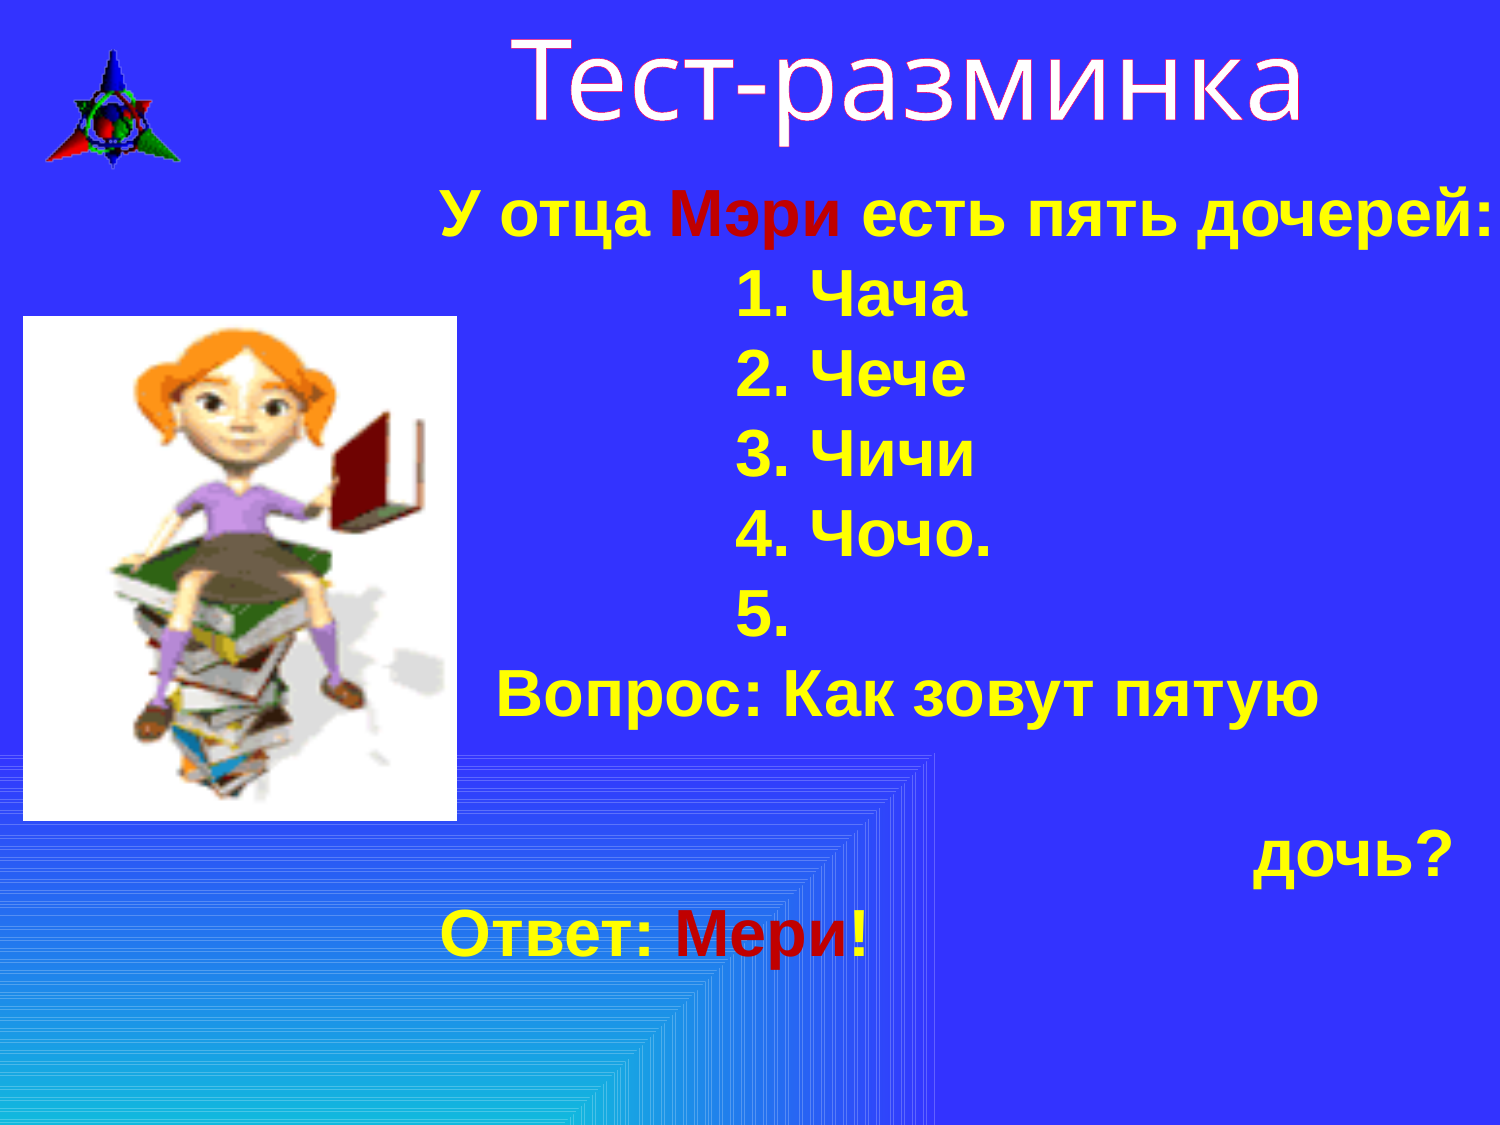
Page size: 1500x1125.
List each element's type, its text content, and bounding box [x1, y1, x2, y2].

list Несколько учеников разыгрывают ситуацию в круге, а остальные наблюдают и анализируют. [25, 45, 199, 220]
picture [23, 316, 458, 821]
text_box Тест-разминка [495, 0, 1323, 150]
text_box У отца Мэри есть пять дочерей: 1. Чача 2. Чече 3. Чичи 4. Чочо. 5. Вопрос: Как зовут пятую дочь? Ответ: Мери! [424, 162, 1500, 1125]
picture [37, 49, 188, 201]
